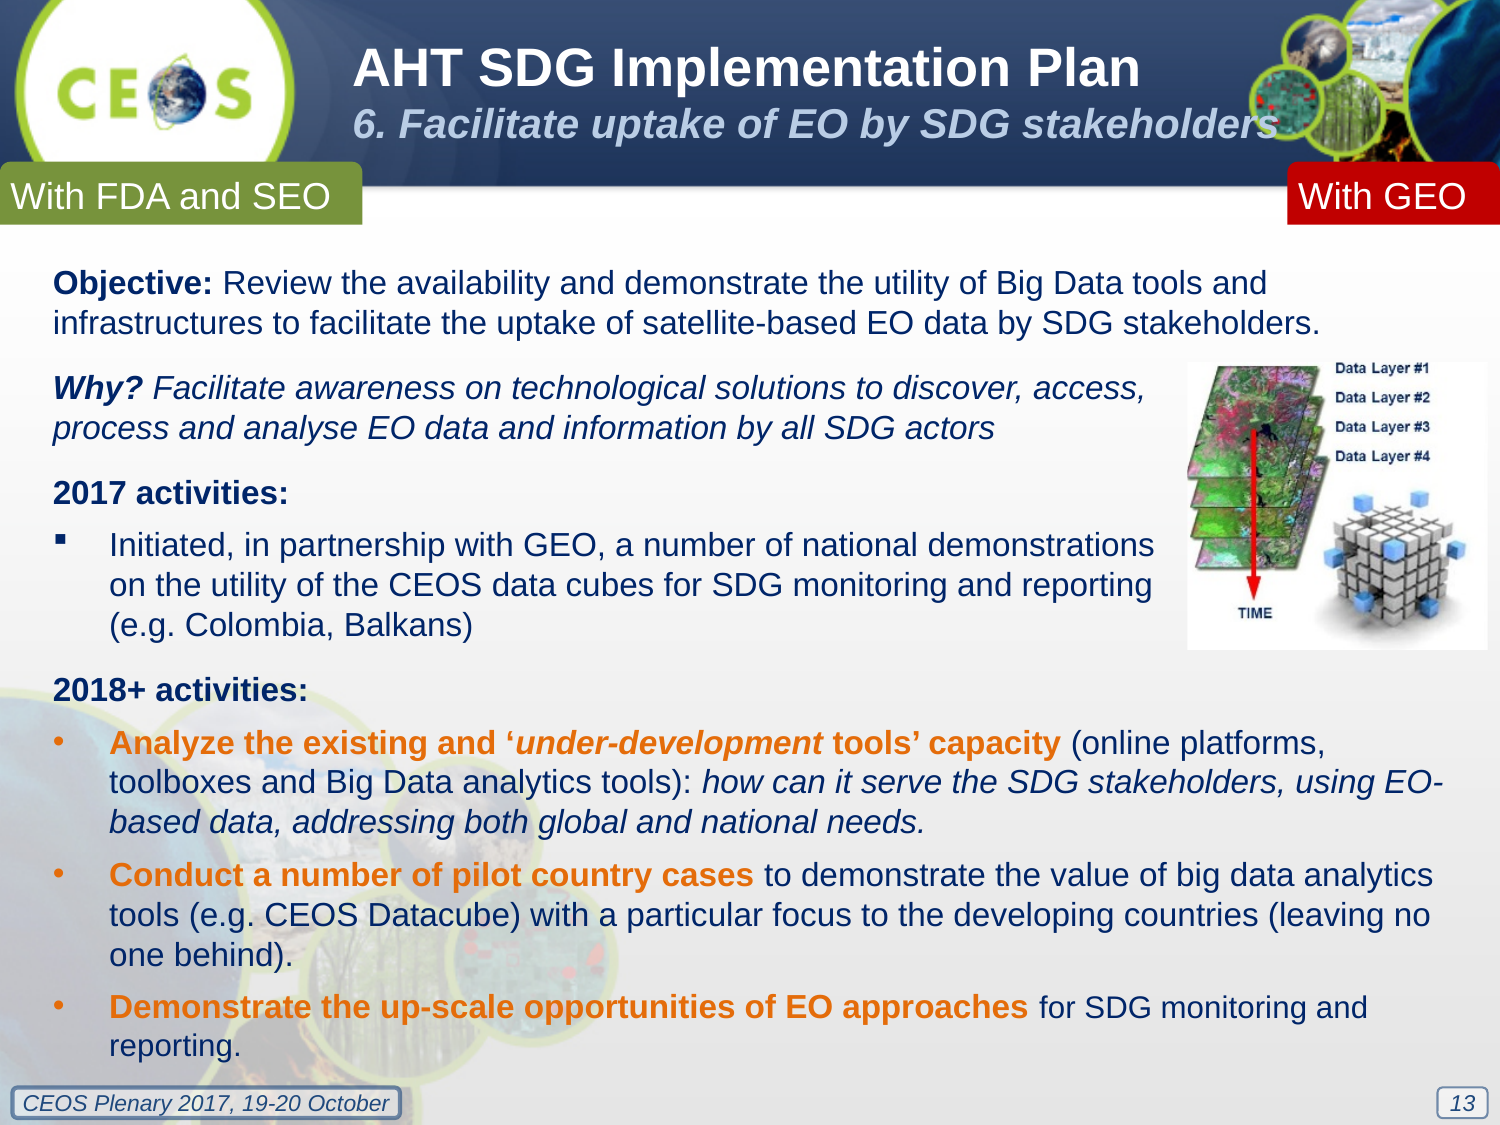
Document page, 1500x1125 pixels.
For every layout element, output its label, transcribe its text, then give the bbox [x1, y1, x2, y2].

text_box With GEO [1287, 161, 1500, 225]
list Objective: Review the availability and demonstrate the utility of Big Data tools and infrastructures to facilitate the uptake of satellite-based EO data by SDG stakeholders. Why? Facilitate awareness on technological solutions to discover, access, process and analyse EO data and information by all SDG actors 2017 activities: Initiated, in partnership with GEO, a number of national demonstrations on the utility of the CEOS data cubes for SDG monitoring and reporting (e.g. Colombia, Balkans) 2018+ activities: Analyze the existing and ‘under-development tools’ capacity (online platforms, toolboxes and Big Data analytics tools): how can it serve the SDG stakeholders, using EO-based data, addressing both global and national needs. Conduct a number of pilot country cases to demonstrate the value of big data analytics tools (e.g. CEOS Datacube) with a particular focus to the developing countries (leaving no one behind). Demonstrate the up-scale opportunities of EO approaches for SDG monitoring and reporting. [38, 254, 1475, 1067]
text_box With FDA and SEO [0, 161, 363, 225]
picture [0, 0, 1500, 1125]
slide_number 13 [1436, 1086, 1489, 1120]
text_box AHT SDG Implementation Plan 6. Facilitate uptake of EO by SDG stakeholders [337, 24, 1325, 155]
